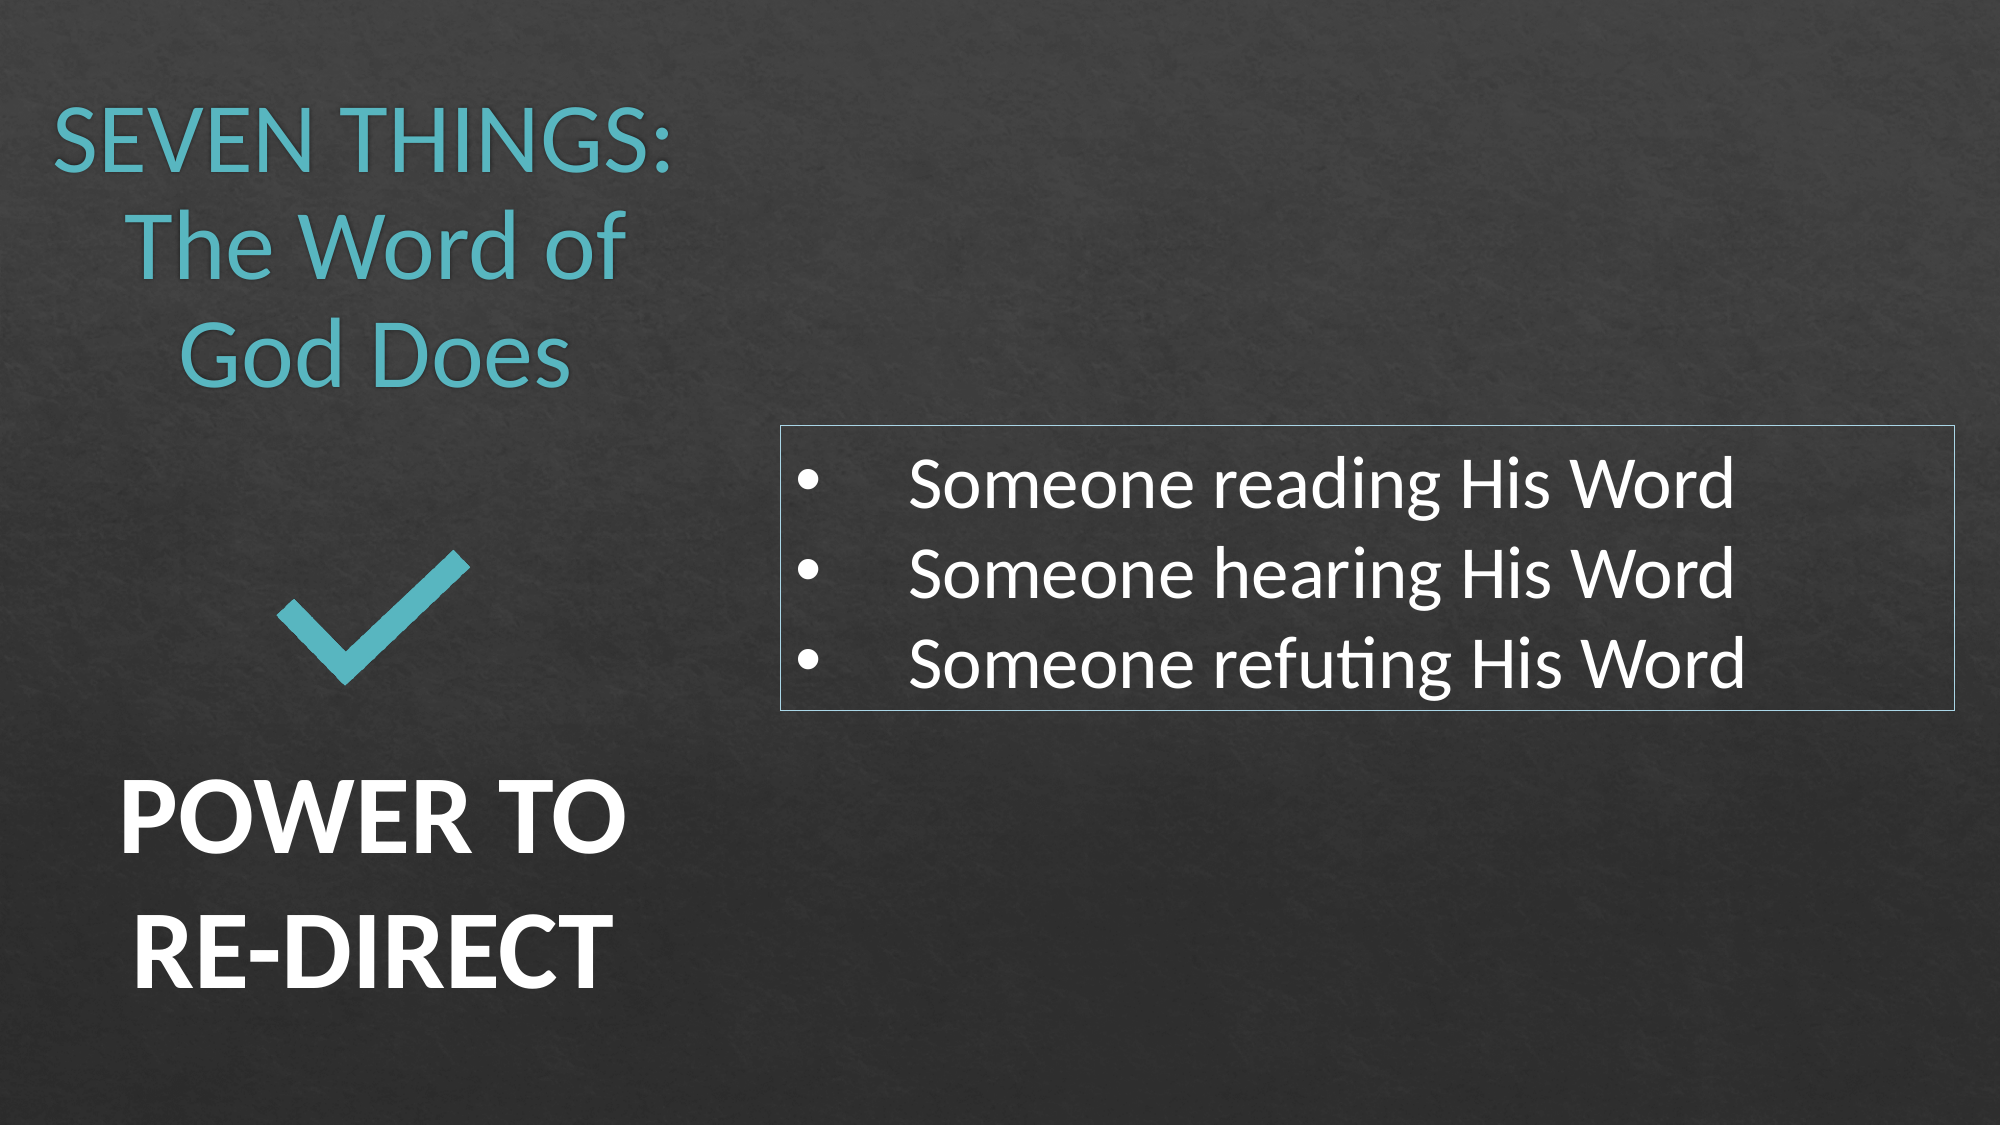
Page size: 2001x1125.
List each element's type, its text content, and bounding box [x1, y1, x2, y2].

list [86, 488, 660, 1099]
title SEVEN THINGS: The Word of God Does [17, 61, 735, 435]
text_box Someone reading His Word Someone hearing His Word Someone refuting His Word [780, 425, 1955, 711]
